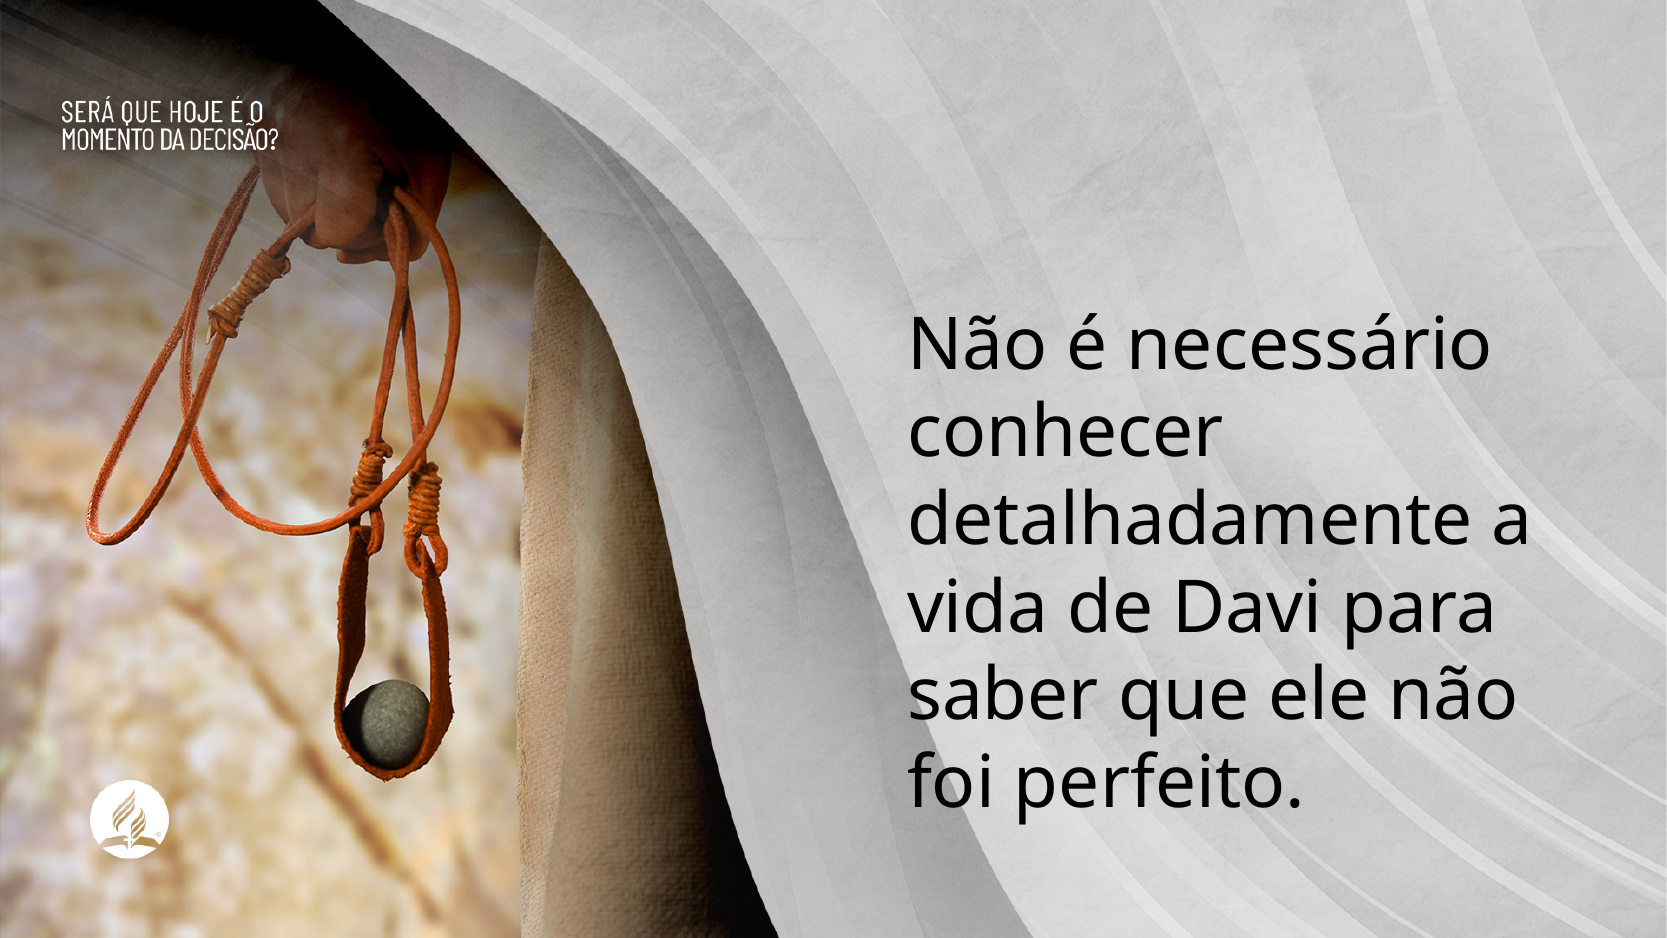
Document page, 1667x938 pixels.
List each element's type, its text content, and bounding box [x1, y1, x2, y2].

picture [0, 0, 1667, 938]
text_box Não é necessário conhecer detalhadamente a vida de Davi para saber que ele não foi perfeito. [892, 289, 1637, 829]
